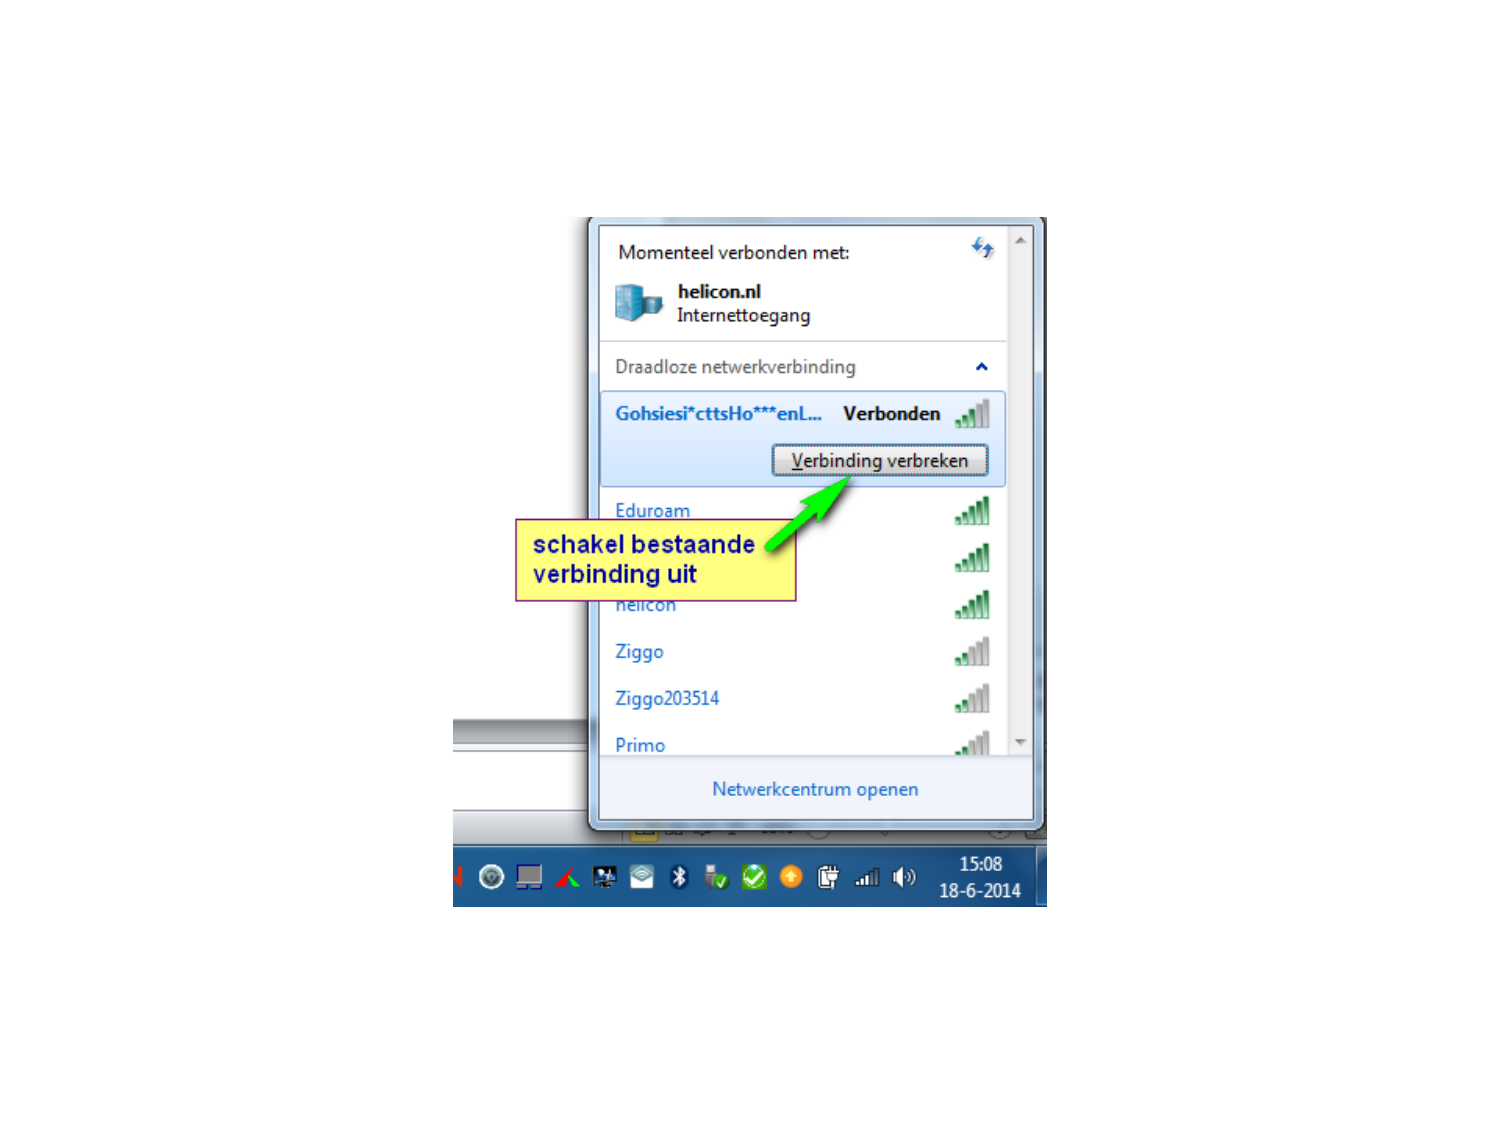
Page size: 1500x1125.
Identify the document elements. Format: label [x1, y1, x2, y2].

picture [452, 217, 1048, 908]
